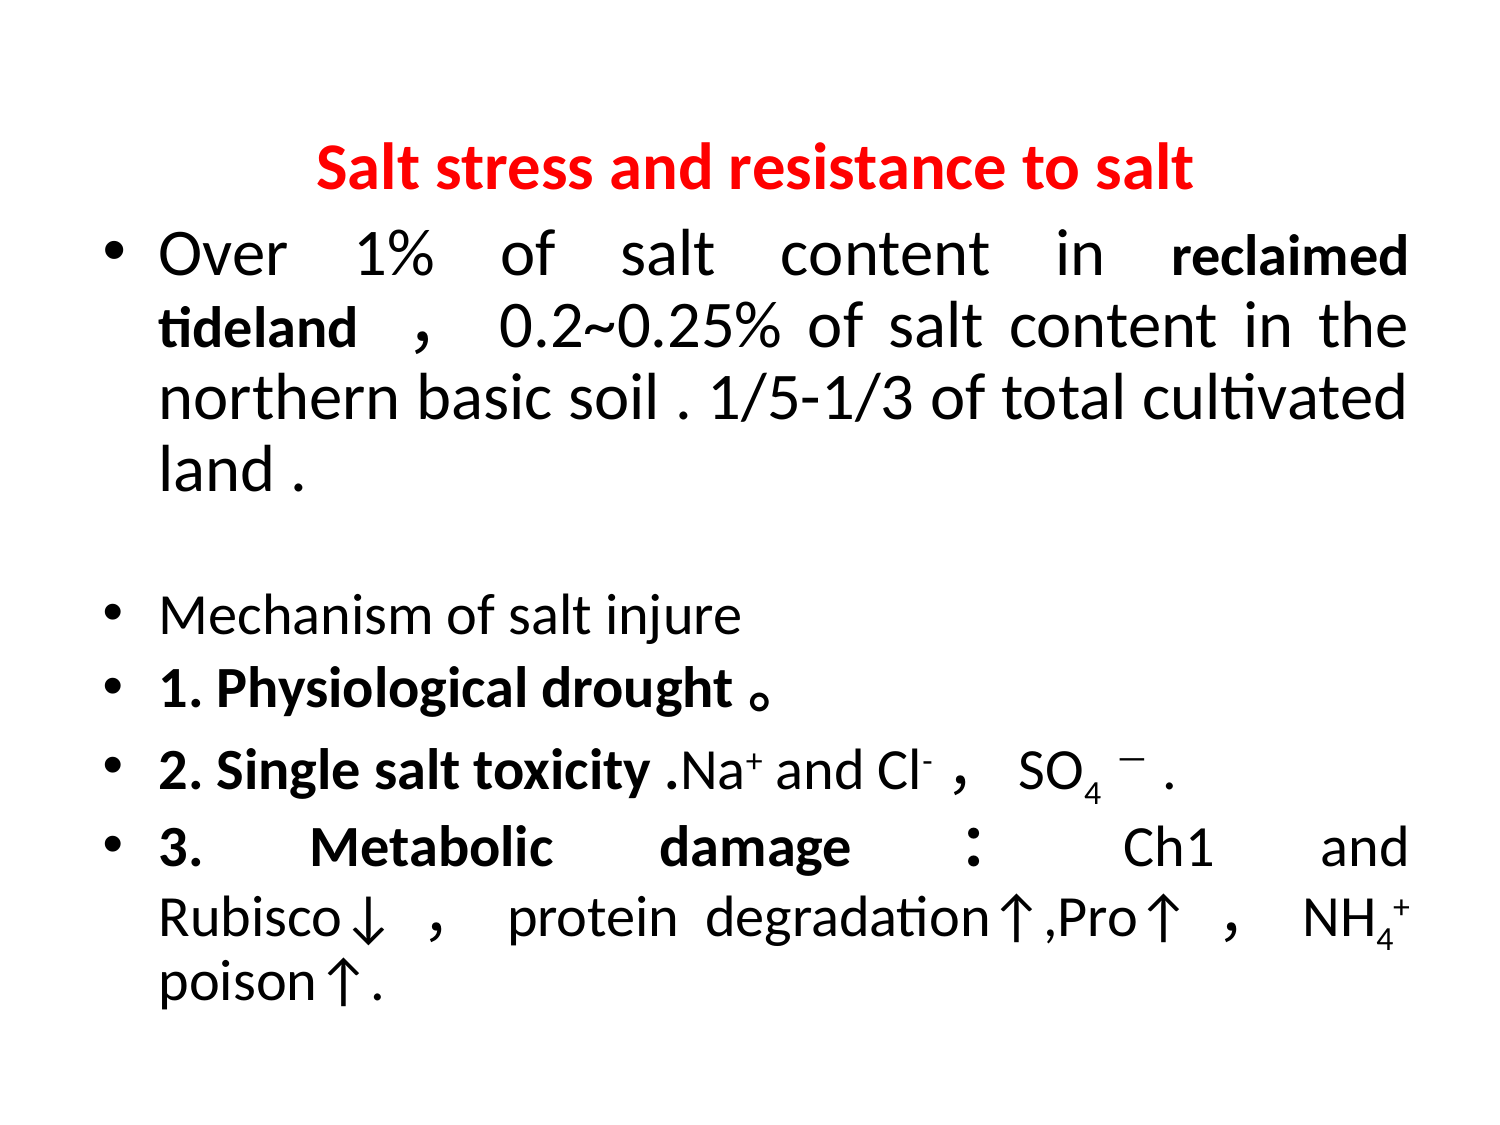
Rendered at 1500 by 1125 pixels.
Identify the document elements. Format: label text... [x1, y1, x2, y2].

list Salt stress and resistance to salt Over 1% of salt content in reclaimed tideland ，0.2~0.25% of salt content in the northern basic soil . 1/5-1/3 of total cultivated land . Mechanism of salt injure 1. Physiological drought。 2. Single salt toxicity .Na+ and Cl-，SO4－. 3. Metabolic damage：Ch1 and Rubisco↓，protein degradation↑,Pro↑，NH4+ poison↑. [87, 125, 1425, 1000]
